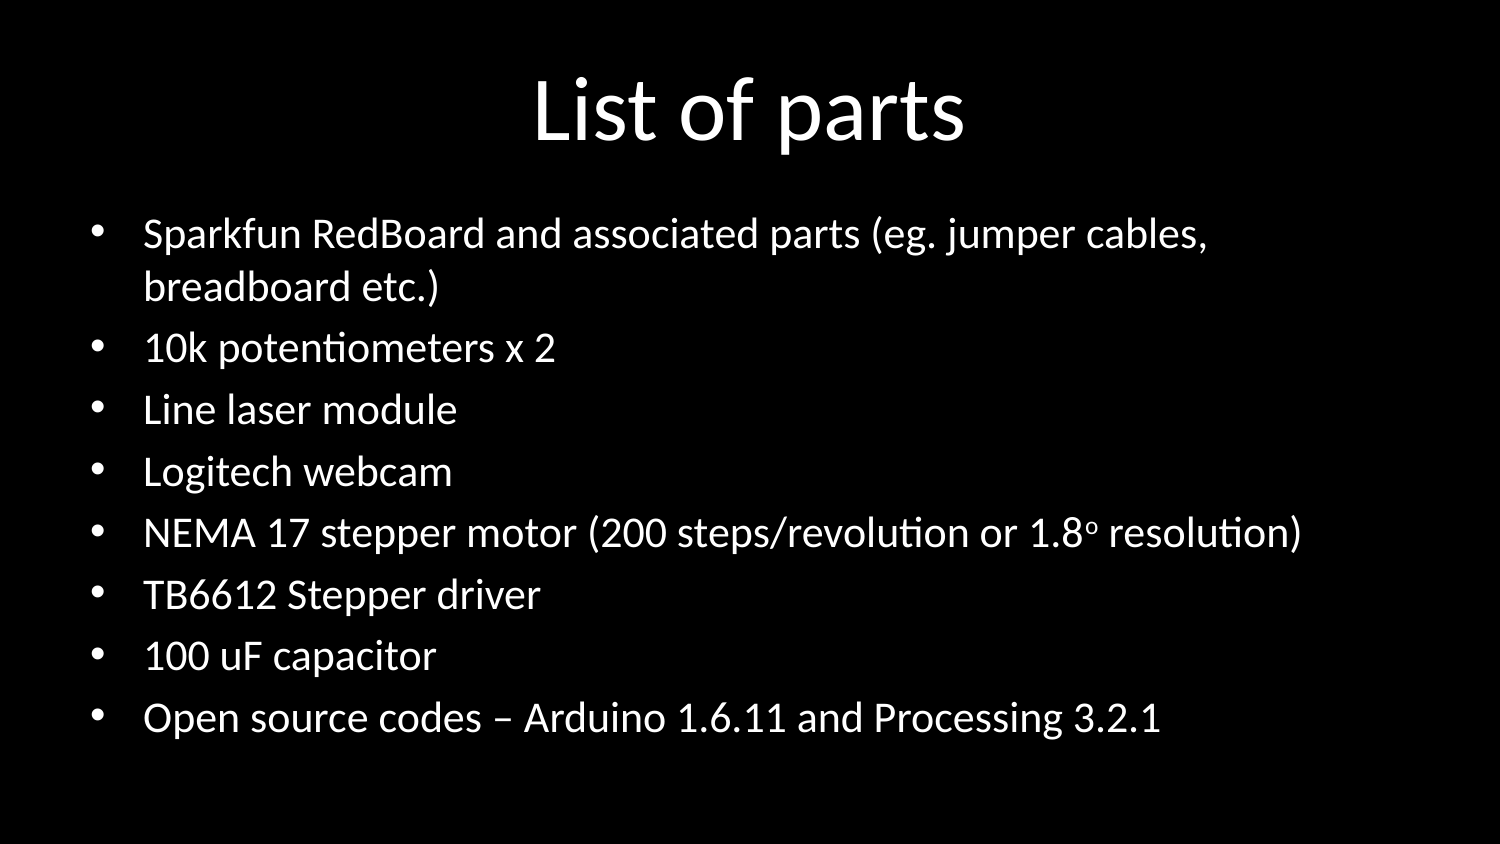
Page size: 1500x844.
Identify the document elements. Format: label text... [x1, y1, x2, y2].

list Sparkfun RedBoard and associated parts (eg. jumper cables, breadboard etc.) 10k potentiometers x 2 Line laser module Logitech webcam NEMA 17 stepper motor (200 steps/revolution or 1.8o resolution) TB6612 Stepper driver 100 uF capacitor Open source codes – Arduino 1.6.11 and Processing 3.2.1 [75, 196, 1425, 754]
title List of parts [75, 33, 1425, 175]
